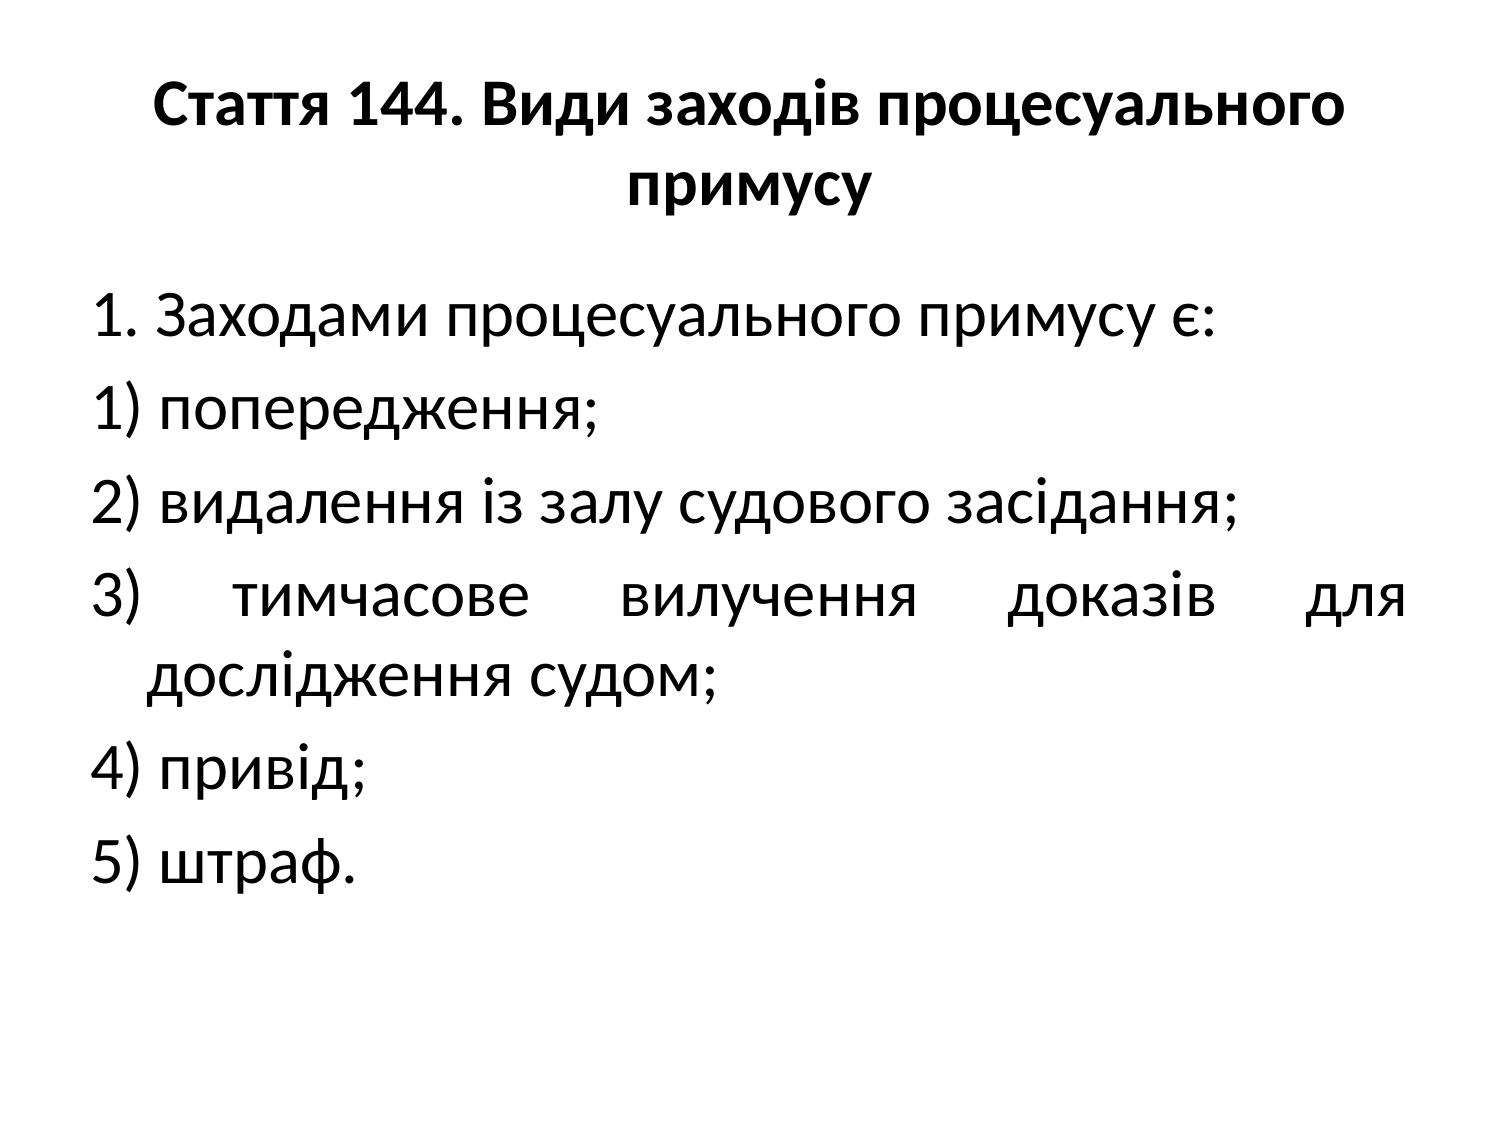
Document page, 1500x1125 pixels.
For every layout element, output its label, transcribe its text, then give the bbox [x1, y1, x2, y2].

list 1. Заходами процесуального примусу є: 1) попередження; 2) видалення із залу судового засідання; 3) тимчасове вилучення доказів для дослідження судом; 4) привід; 5) штраф. [75, 262, 1425, 1005]
title Стаття 144. Види заходів процесуального примусу [75, 45, 1425, 233]
